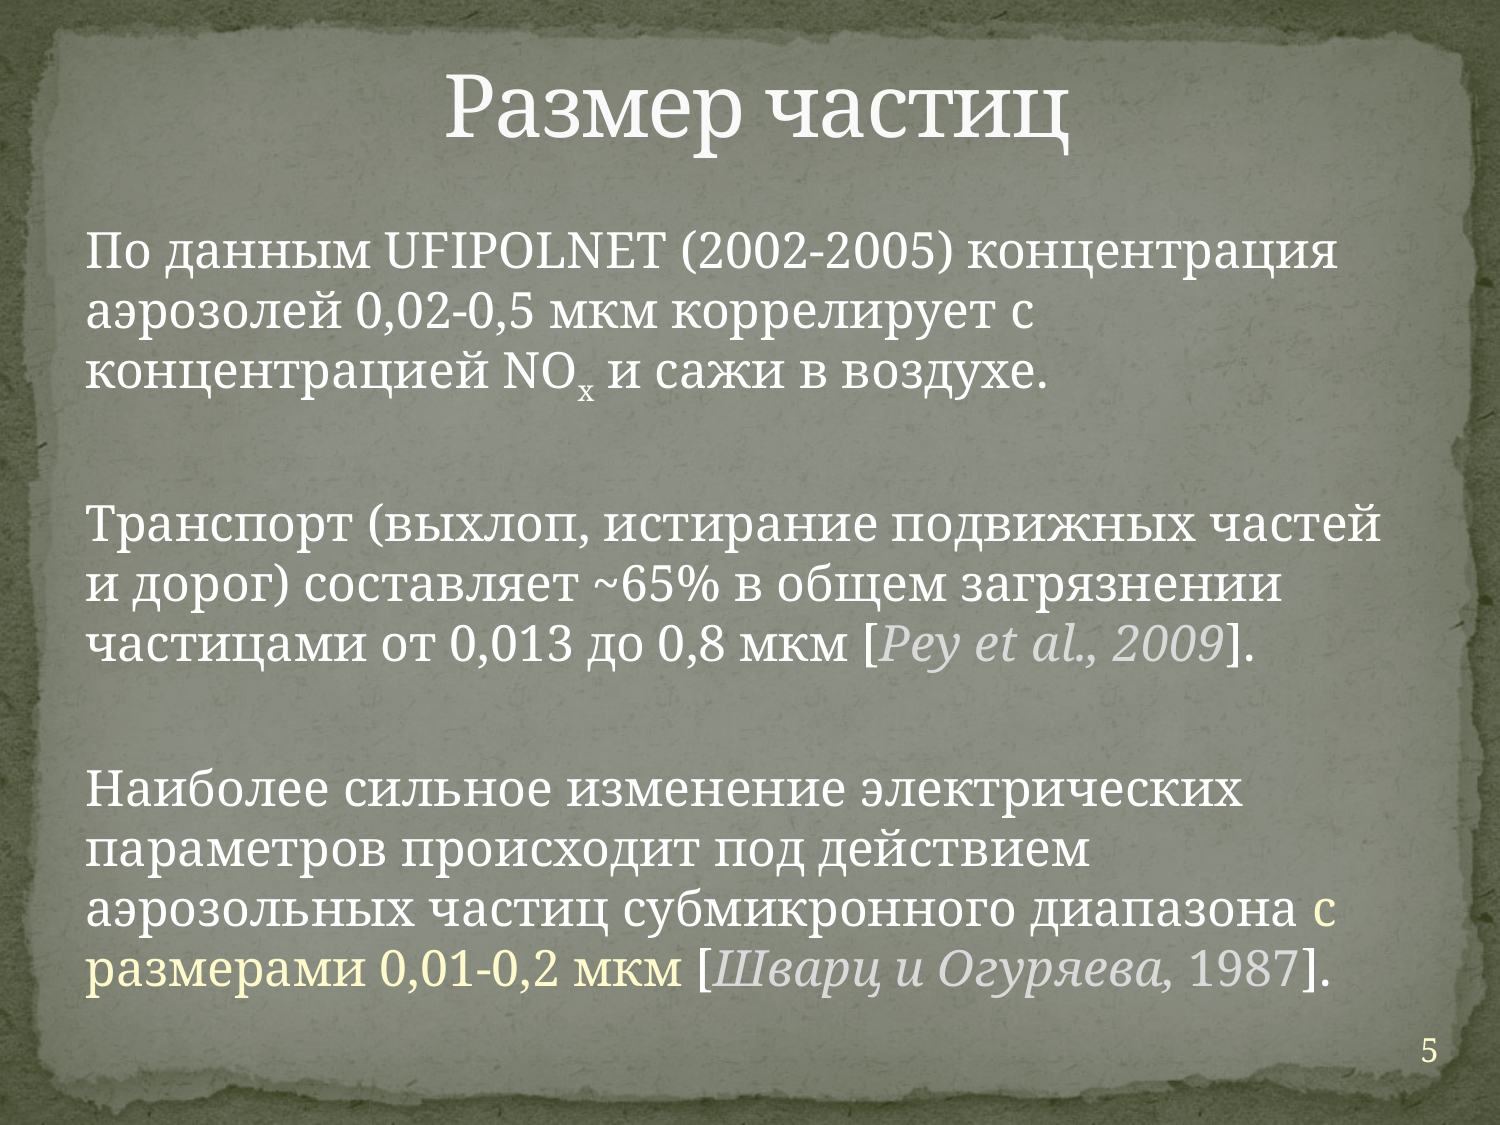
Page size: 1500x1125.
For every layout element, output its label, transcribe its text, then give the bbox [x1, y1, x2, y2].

slide_number 5 [1379, 1014, 1480, 1089]
title Размер частиц [81, 35, 1433, 163]
list По данным UFIPOLNET (2002-2005) концентрация аэрозолей 0,02-0,5 мкм коррелирует с концентрацией NOx и сажи в воздухе. Транспорт (выхлоп, истирание подвижных частей и дорог) составляет ~65% в общем загрязнении частицами от 0,013 до 0,8 мкм [Pey et al., 2009]. Наиболее сильное изменение электрических параметров происходит под действием аэрозольных частиц субмикронного диапазона с размерами 0,01-0,2 мкм [Шварц и Огуряева, 1987]. [70, 210, 1442, 1009]
